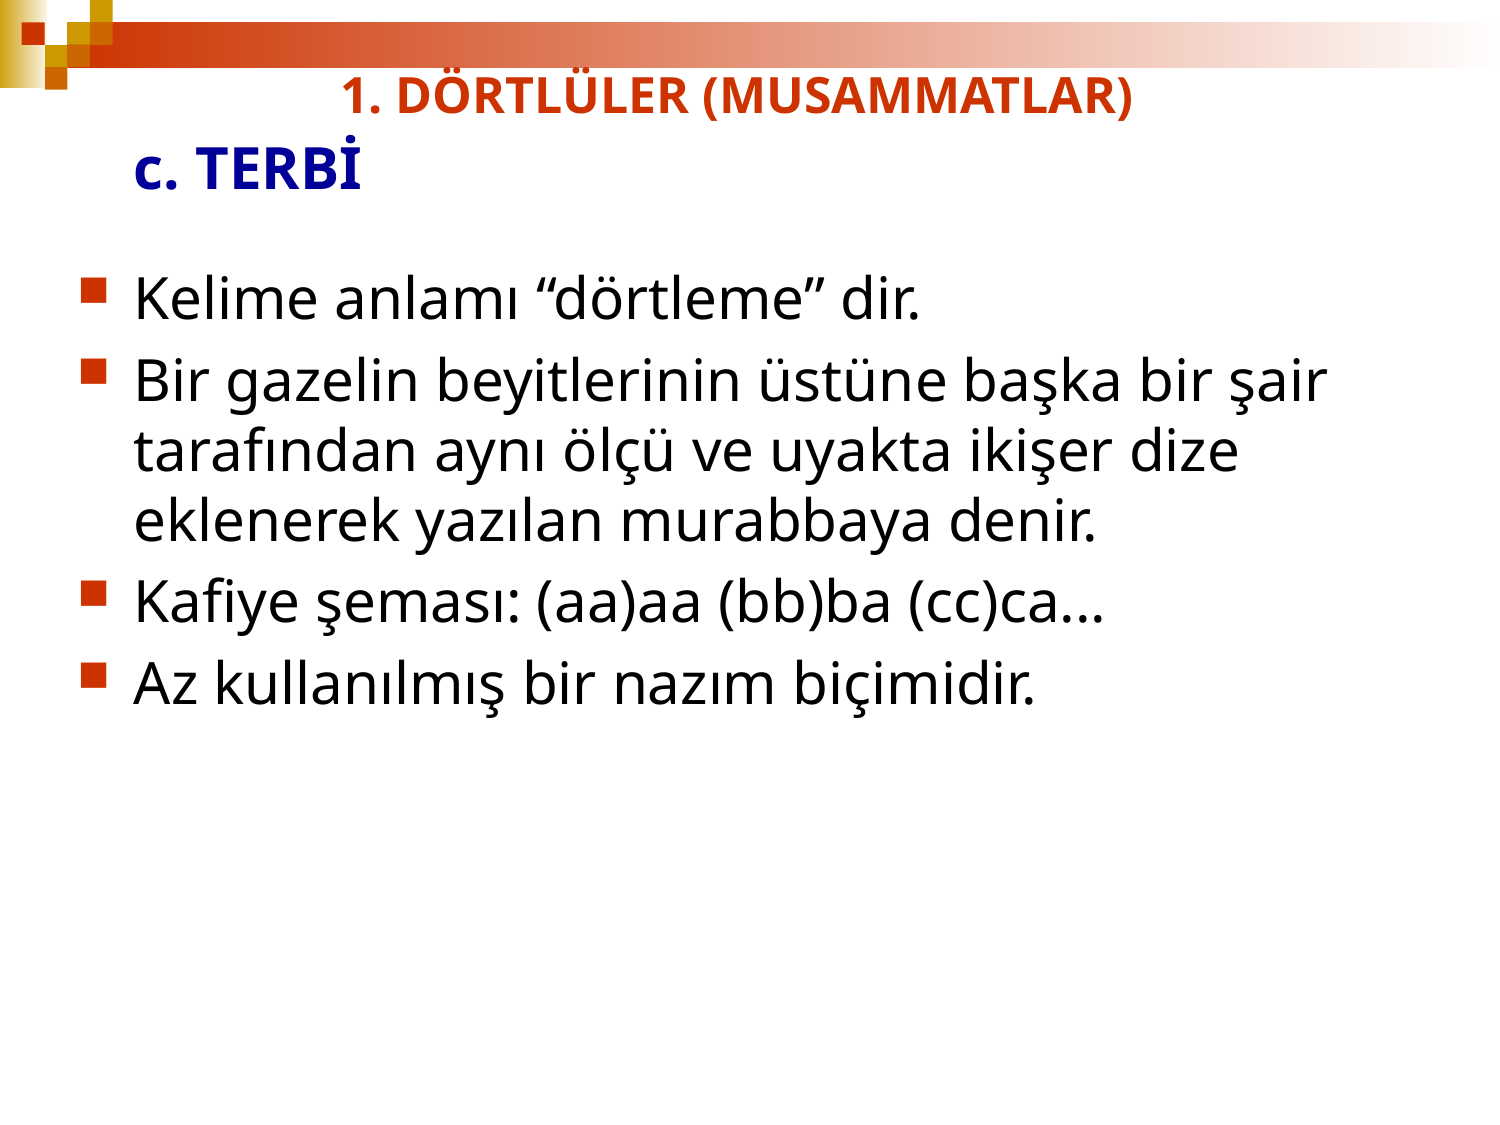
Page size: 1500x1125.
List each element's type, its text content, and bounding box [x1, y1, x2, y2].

title 1. DÖRTLÜLER (MUSAMMATLAR) [37, 75, 1425, 113]
list c. TERBİ Kelime anlamı “dörtleme” dir. Bir gazelin beyitlerinin üstüne başka bir şair tarafından aynı ölçü ve uyakta ikişer dize eklenerek yazılan murabbaya denir. Kafiye şeması: (aa)aa (bb)ba (cc)ca... Az kullanılmış bir nazım biçimidir. [62, 137, 1425, 1050]
